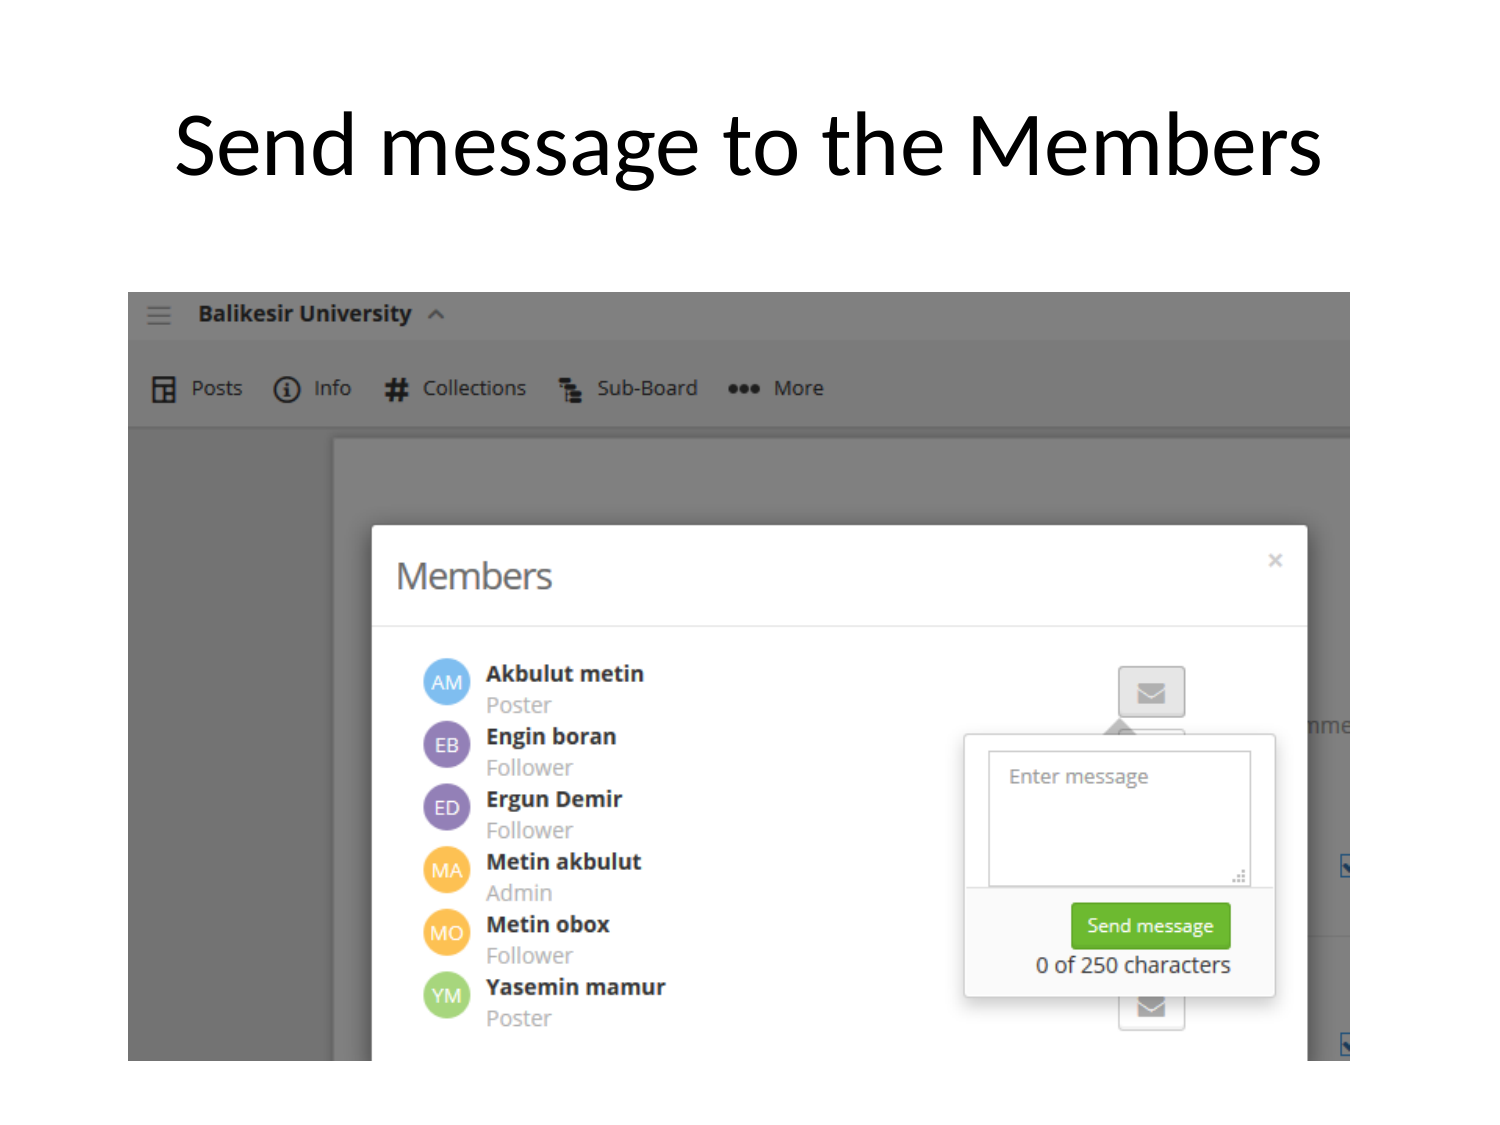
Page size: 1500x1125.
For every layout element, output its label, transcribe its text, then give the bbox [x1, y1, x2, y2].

title Send message to the Members [75, 45, 1425, 233]
picture [128, 292, 1350, 1061]
